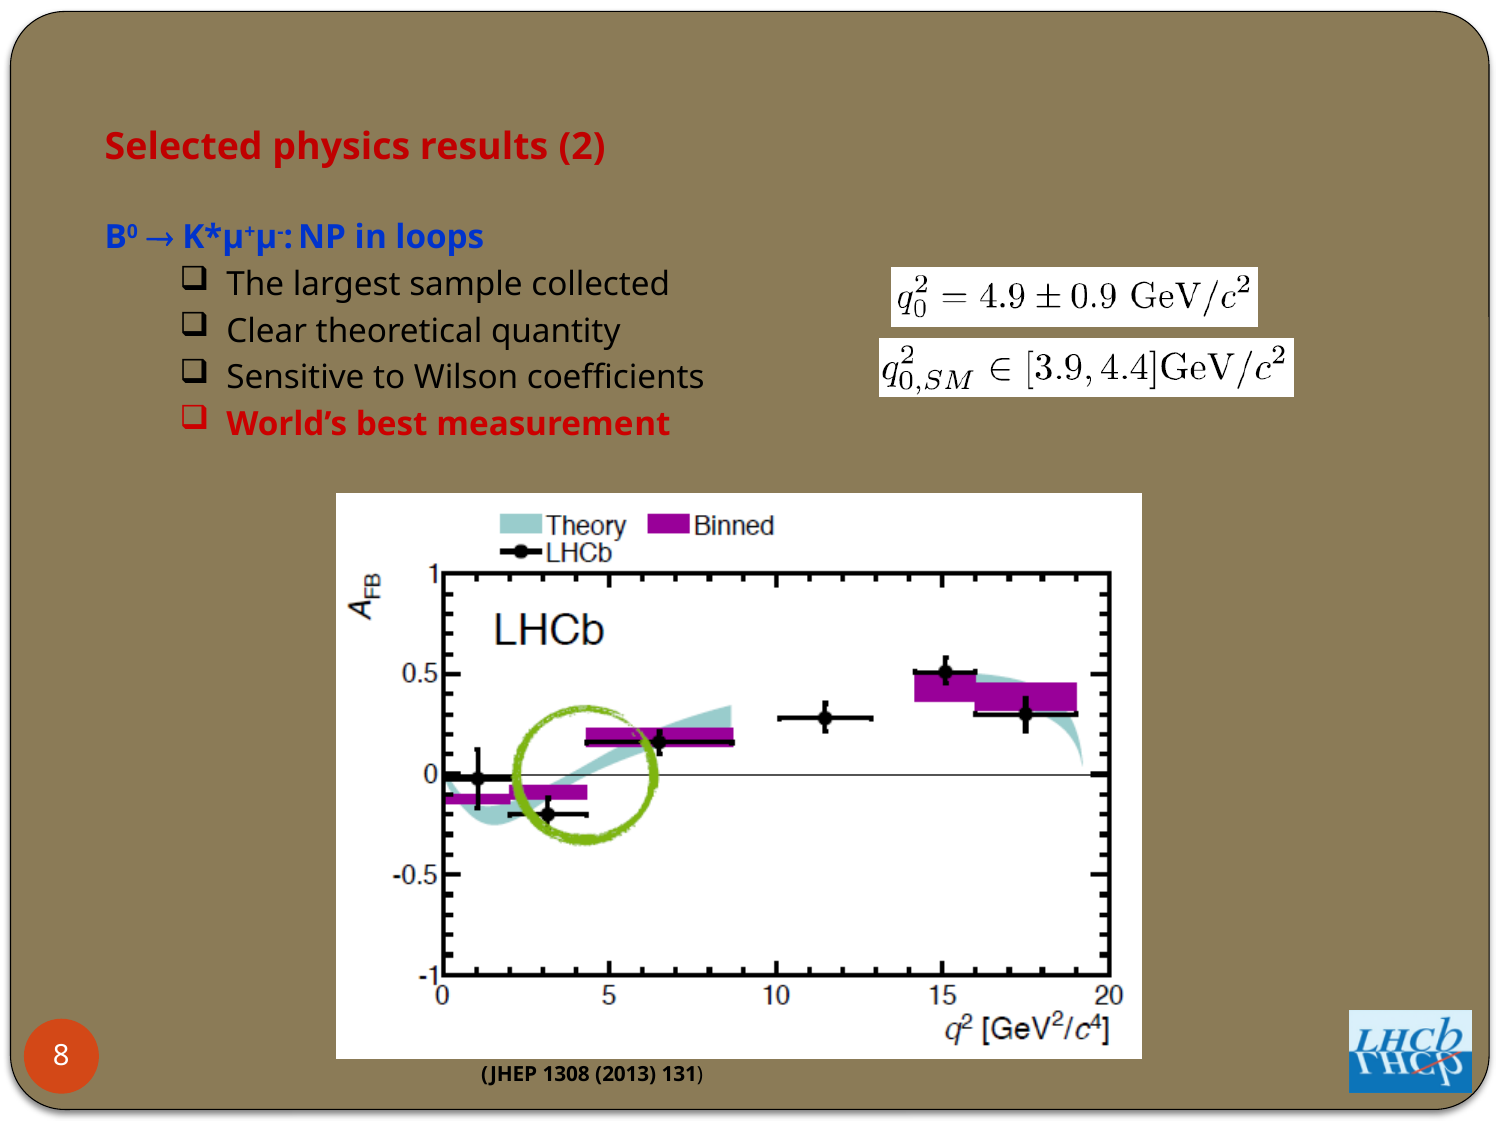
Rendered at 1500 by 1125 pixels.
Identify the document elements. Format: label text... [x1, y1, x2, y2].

text_box (JHEP 1308 (2013) 131) [466, 1068, 809, 1094]
picture [336, 492, 1142, 1059]
text_box Selected physics results (2) [89, 114, 1283, 175]
text_box B0  K*μ+μ-: NP in loops The largest sample collected Clear theoretical quantity Sensitive to Wilson coefficients World’s best measurement [89, 208, 811, 551]
picture [879, 337, 1294, 397]
picture [1349, 1010, 1473, 1094]
slide_number 8 [23, 1018, 99, 1094]
picture [891, 266, 1259, 327]
